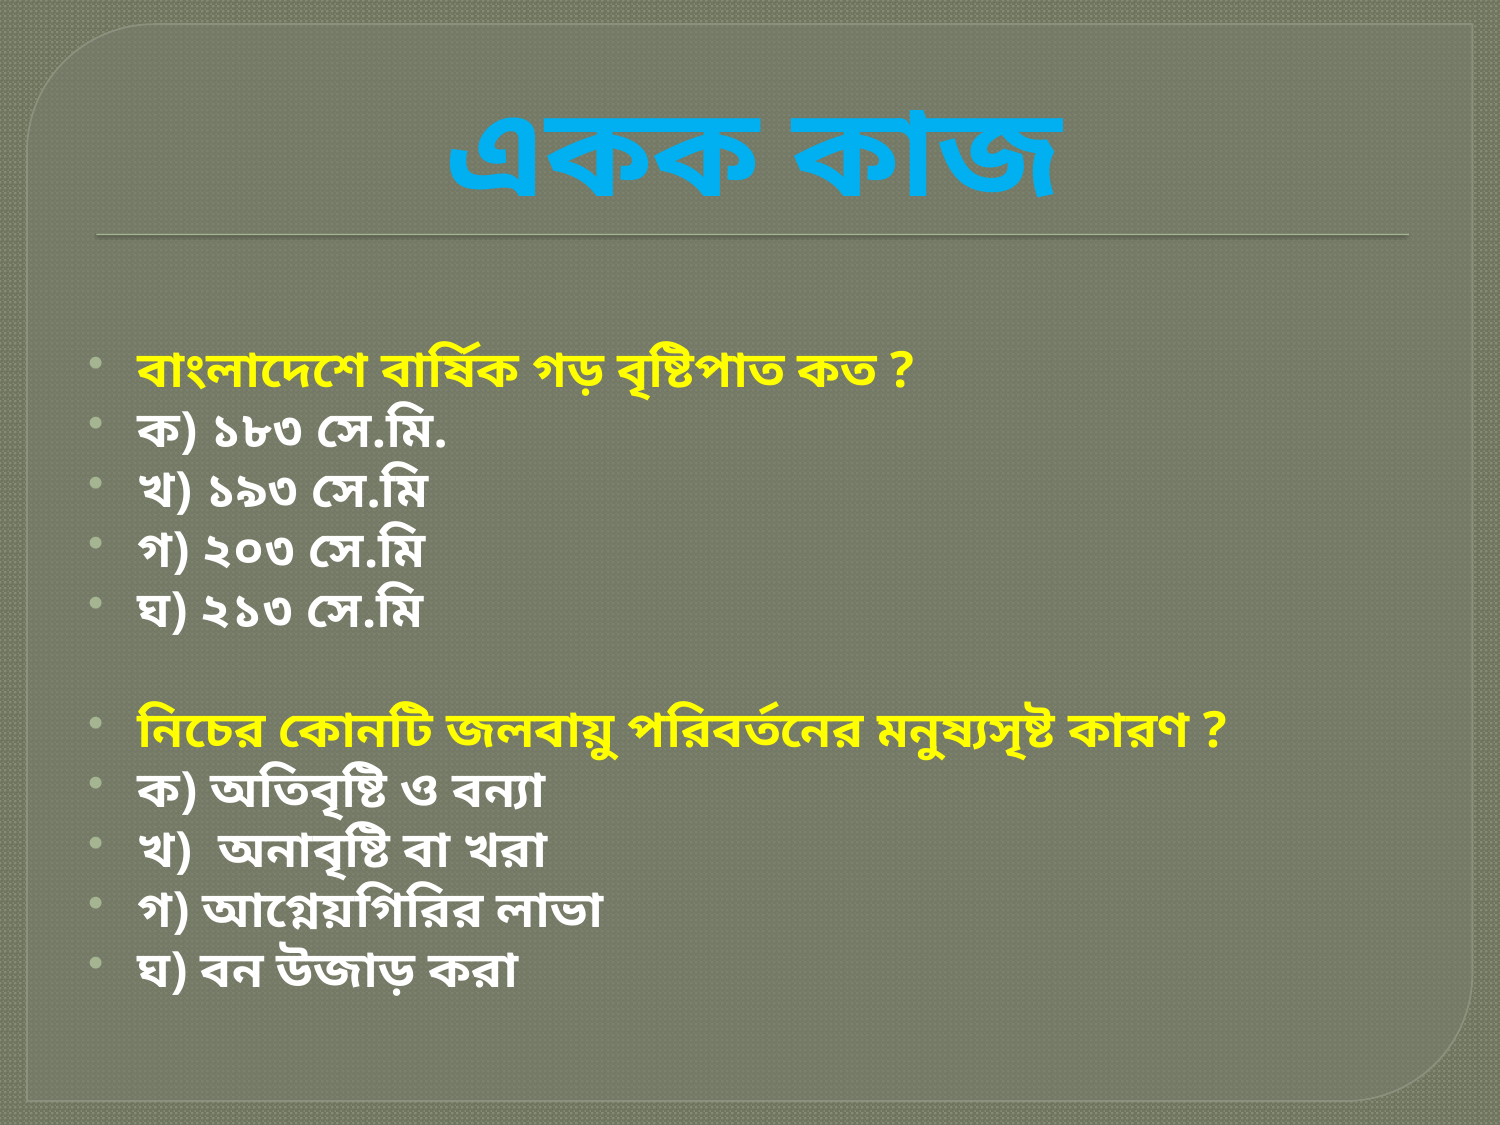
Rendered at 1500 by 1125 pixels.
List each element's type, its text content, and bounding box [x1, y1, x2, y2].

title একক কাজ [75, 41, 1425, 230]
list বাংলাদেশে বার্ষিক গড় বৃষ্টিপাত কত ? ক) ১৮৩ সে.মি. খ) ১৯৩ সে.মি গ) ২০৩ সে.মি ঘ) ২১৩ সে.মি নিচের কোনটি জলবায়ু পরিবর্তনের মনুষ্যসৃষ্ট কারণ ? ক) অতিবৃষ্টি ও বন্যা খ) অনাবৃষ্টি বা খরা গ) আগ্নেয়গিরির লাভা ঘ) বন উজাড় করা [75, 270, 1425, 1013]
